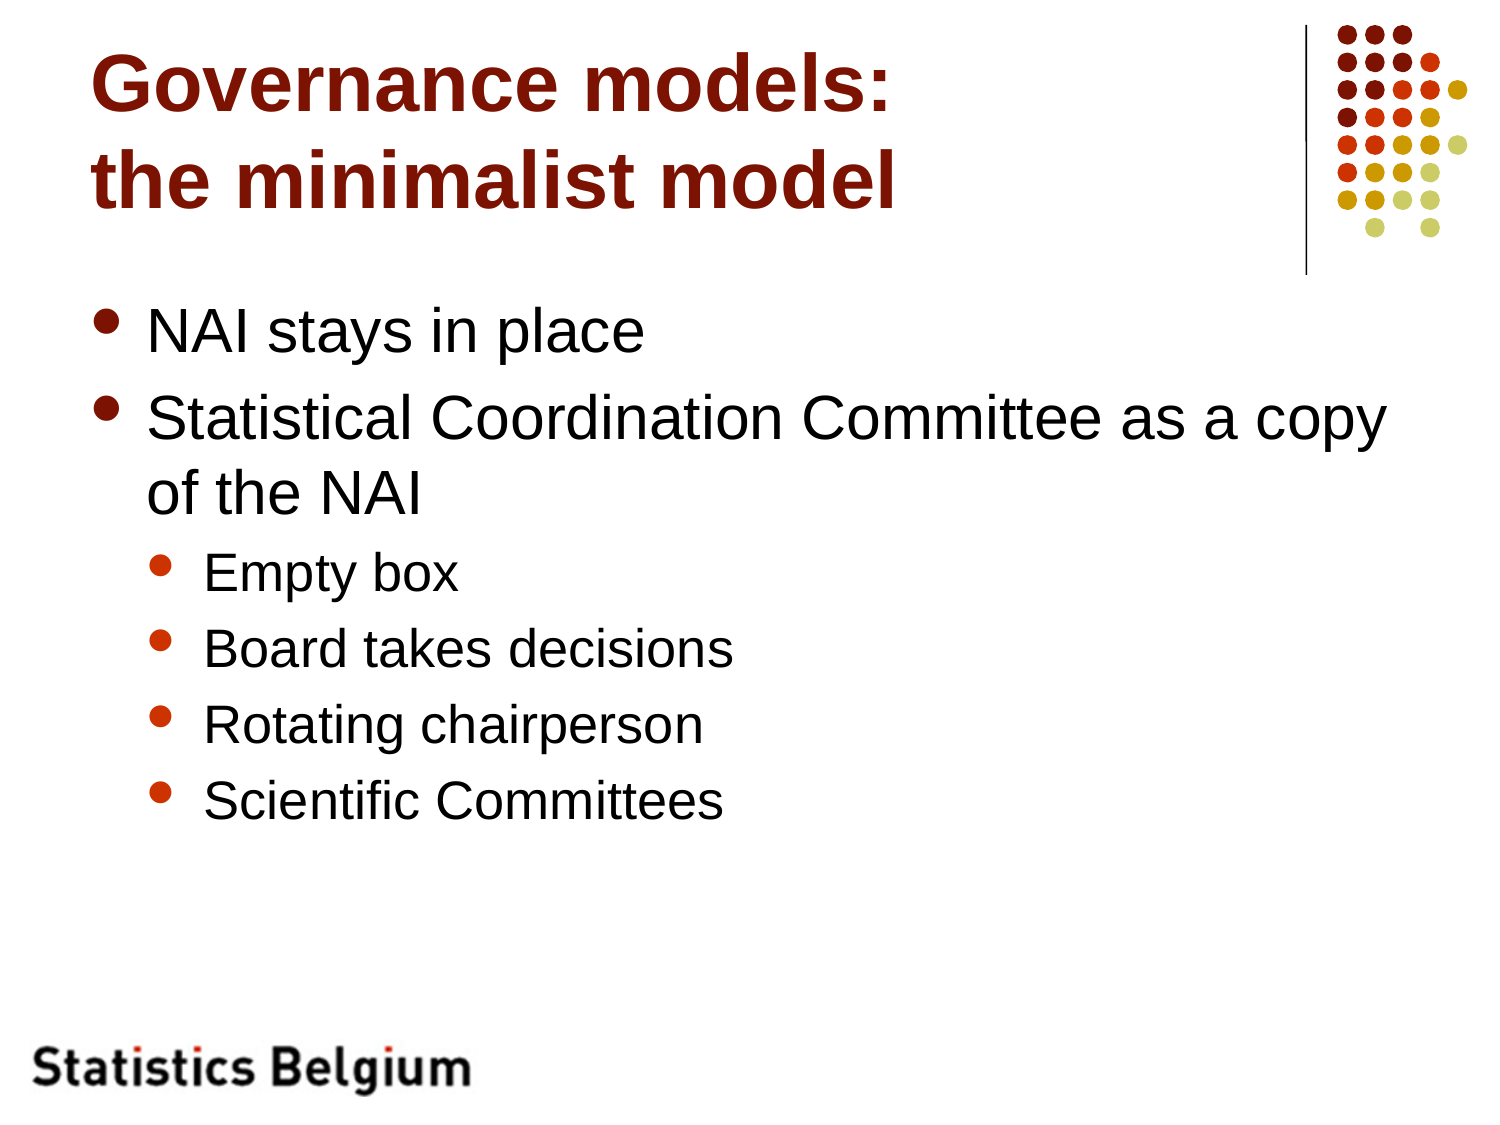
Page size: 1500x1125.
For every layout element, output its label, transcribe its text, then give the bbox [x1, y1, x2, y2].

list NAI stays in place Statistical Coordination Committee as a copy of the NAI Empty box Board takes decisions Rotating chairperson Scientific Committees [75, 282, 1425, 1006]
title Governance models: the minimalist model [75, 20, 1313, 233]
picture [29, 1039, 479, 1097]
